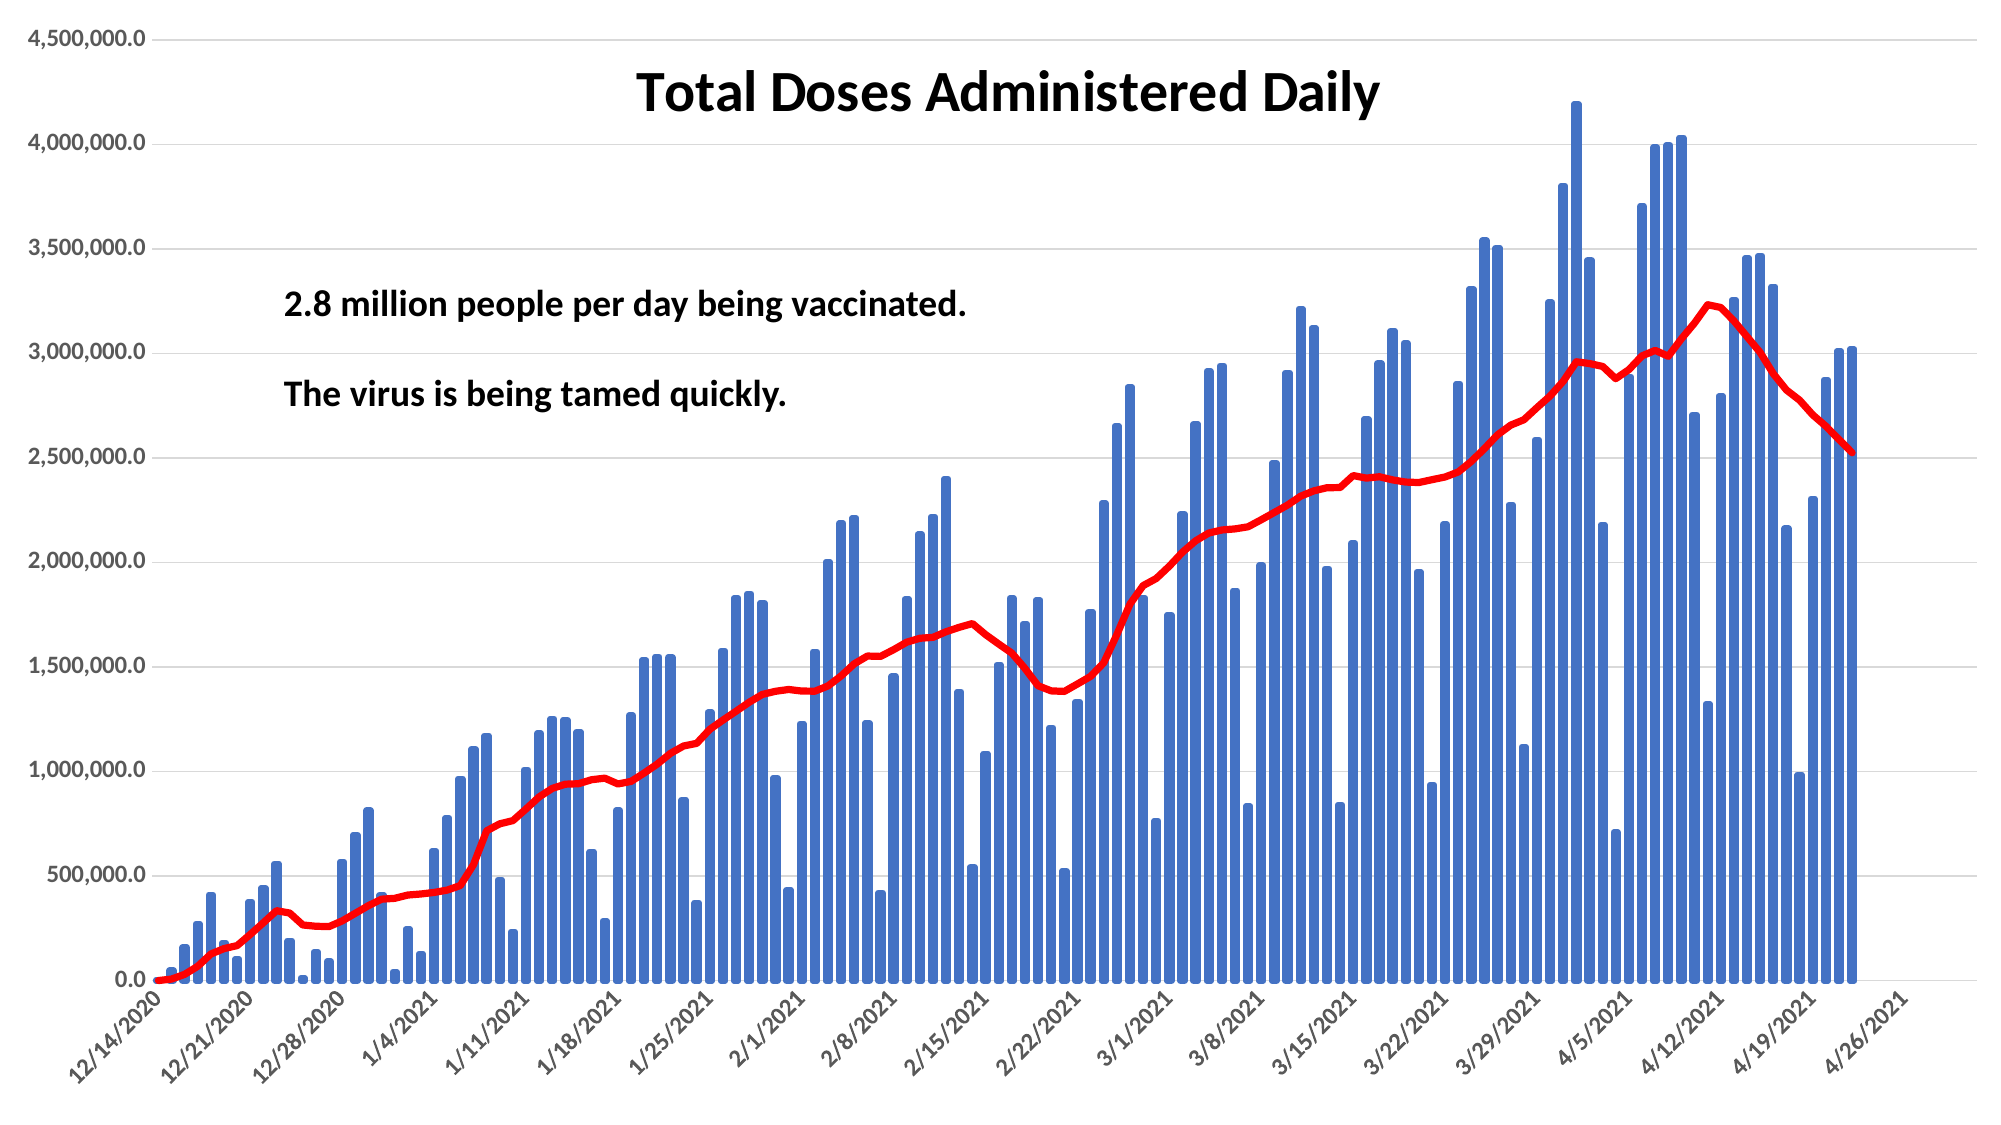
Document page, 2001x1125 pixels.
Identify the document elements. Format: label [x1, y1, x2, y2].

chart [27, 20, 1978, 1108]
